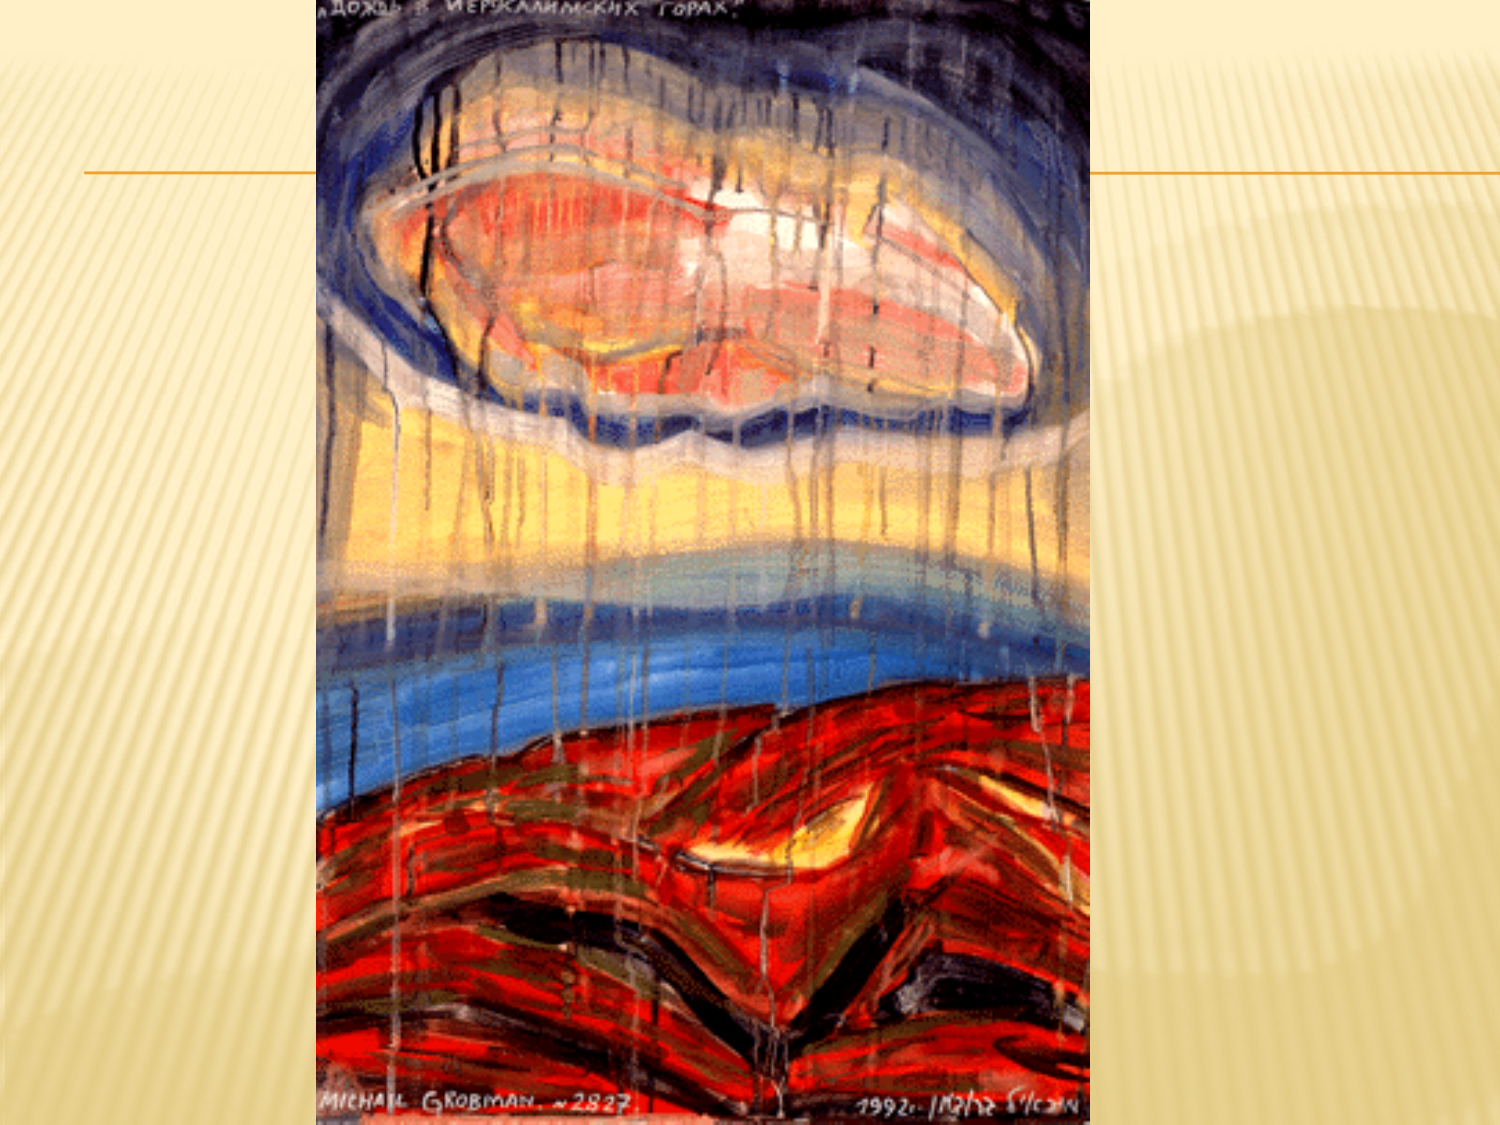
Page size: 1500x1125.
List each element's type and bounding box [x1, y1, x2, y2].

picture [316, 0, 1091, 1125]
